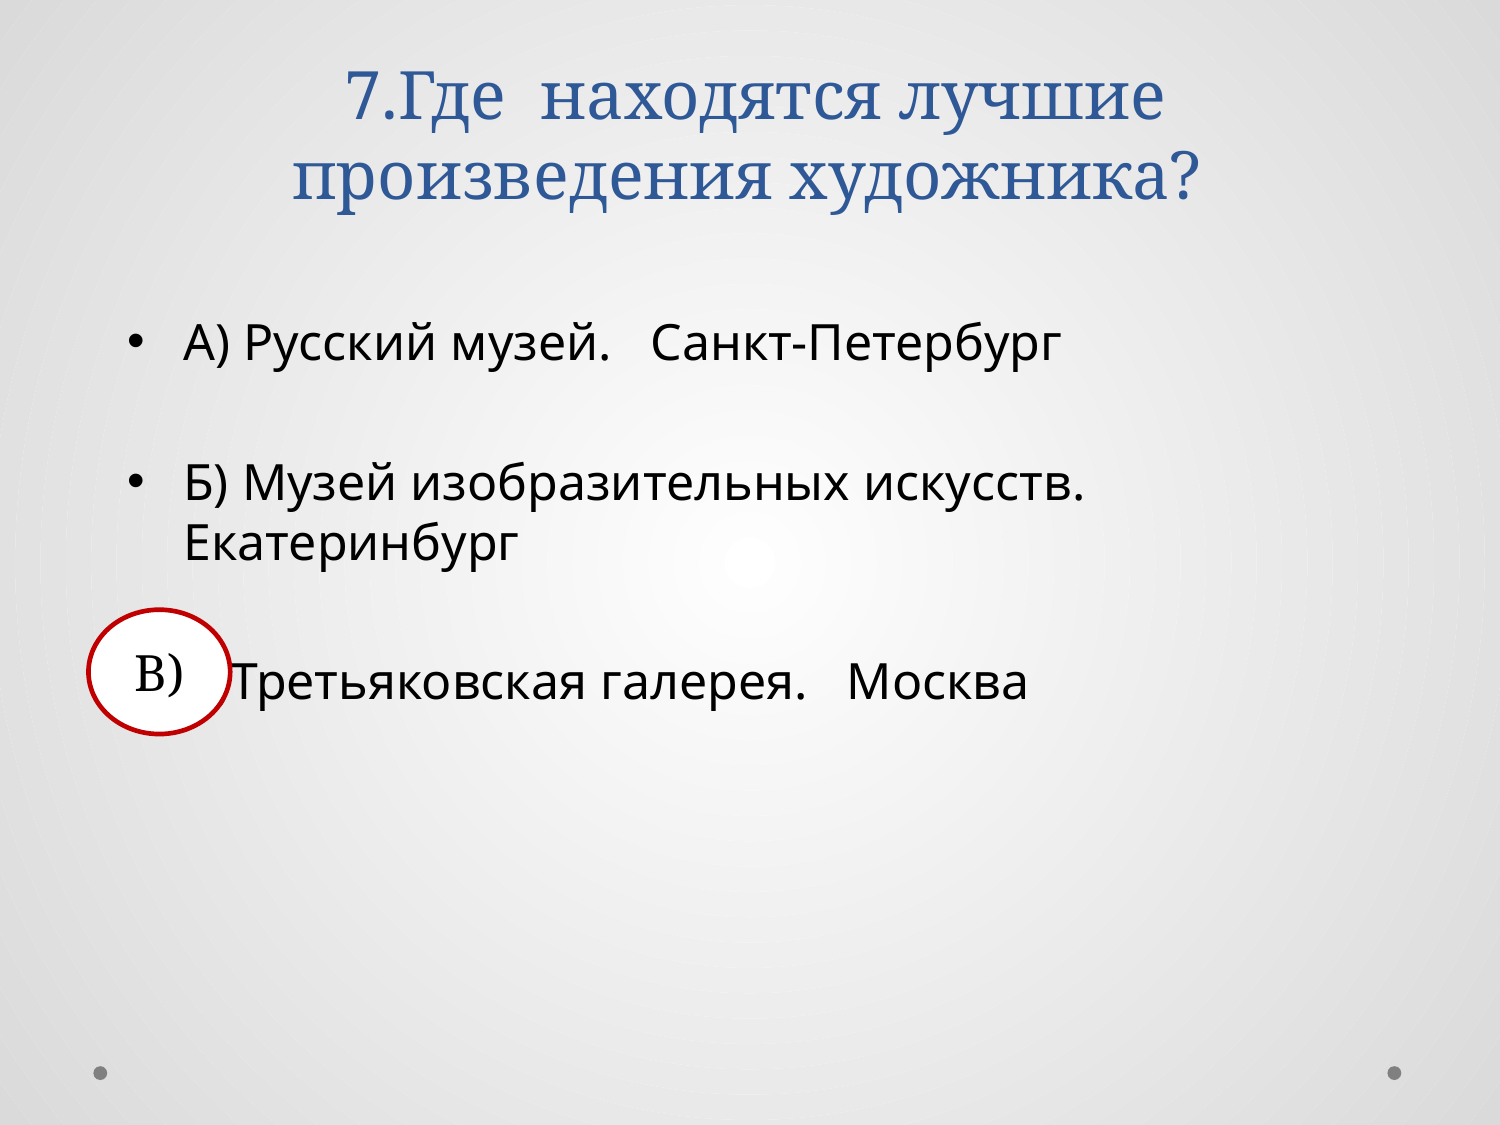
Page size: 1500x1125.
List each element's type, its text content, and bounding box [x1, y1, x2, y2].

title 7.Где находятся лучшие произведения художника? [88, 42, 1424, 220]
list А) Русский музей. Санкт-Петербург Б) Музей изобразительных искусств. Екатеринбург В)Третьяковская галерея. Москва [112, 302, 1376, 1005]
text_box В) [86, 607, 233, 737]
